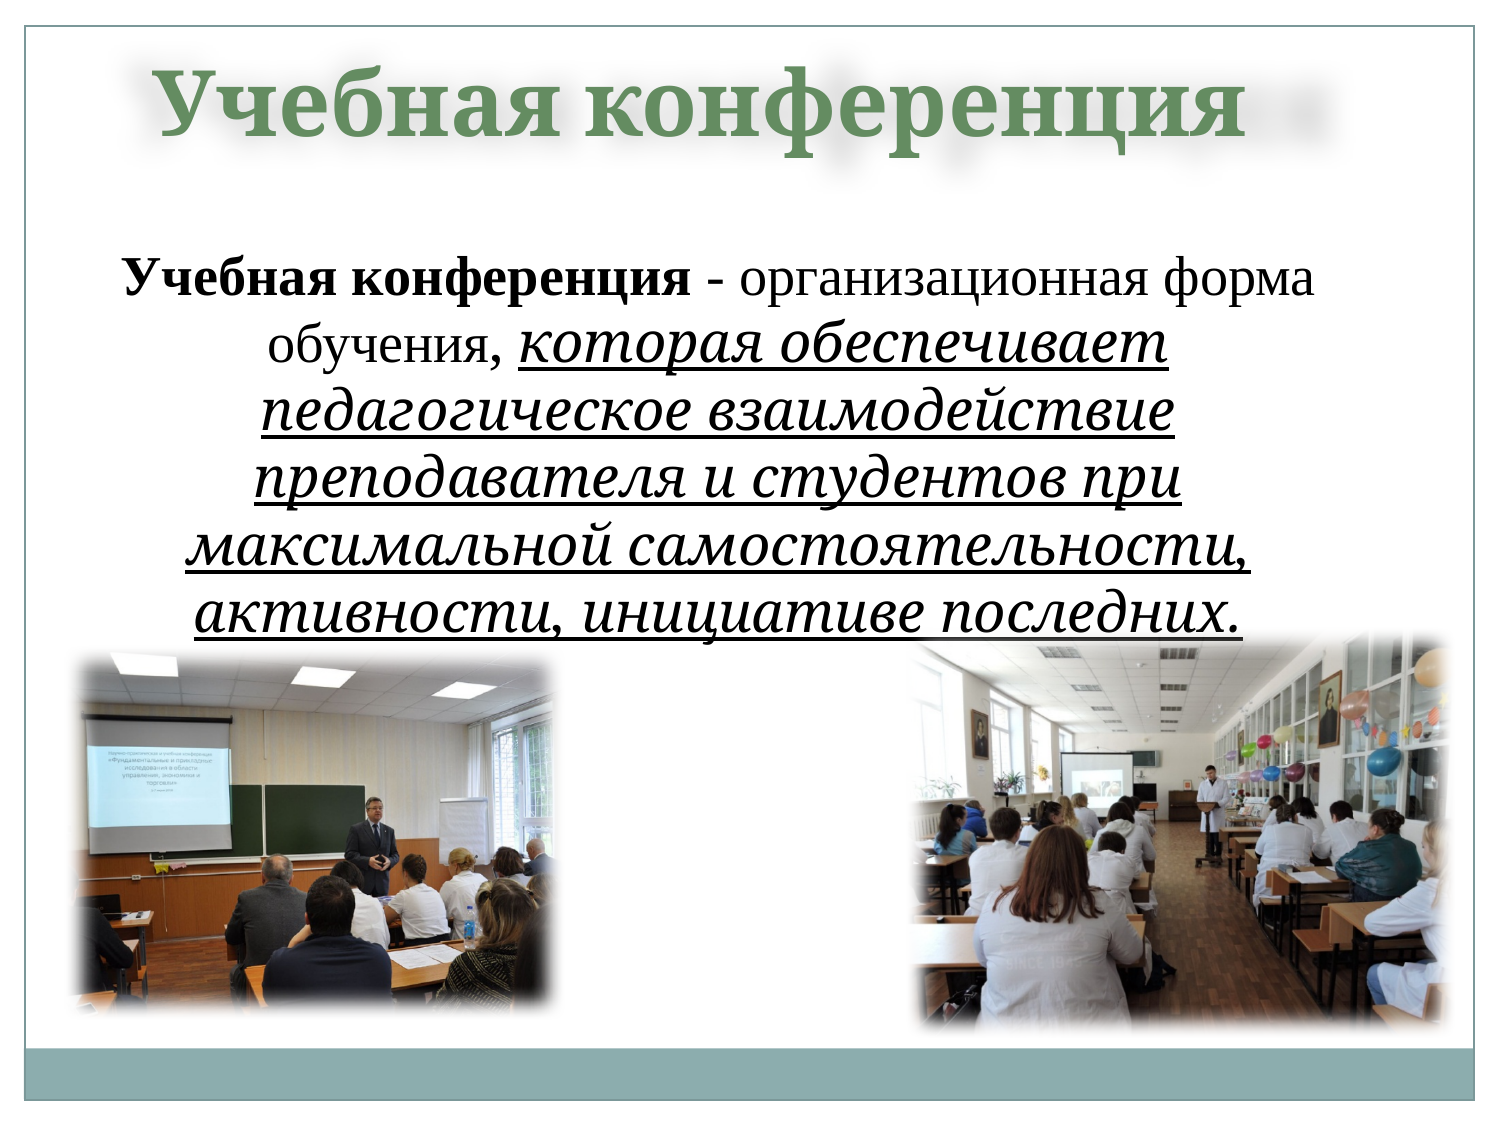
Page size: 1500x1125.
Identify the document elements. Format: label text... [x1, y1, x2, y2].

picture [64, 644, 566, 1021]
picture [905, 626, 1456, 1039]
list Учебная конференция - организационная форма обучения, которая обеспечивает педагогическое взаимодействие преподавателя и студентов при максимальной самостоятельности, активности, инициативе последних. [41, 231, 1396, 1001]
title Учебная конференция [0, 37, 1400, 162]
